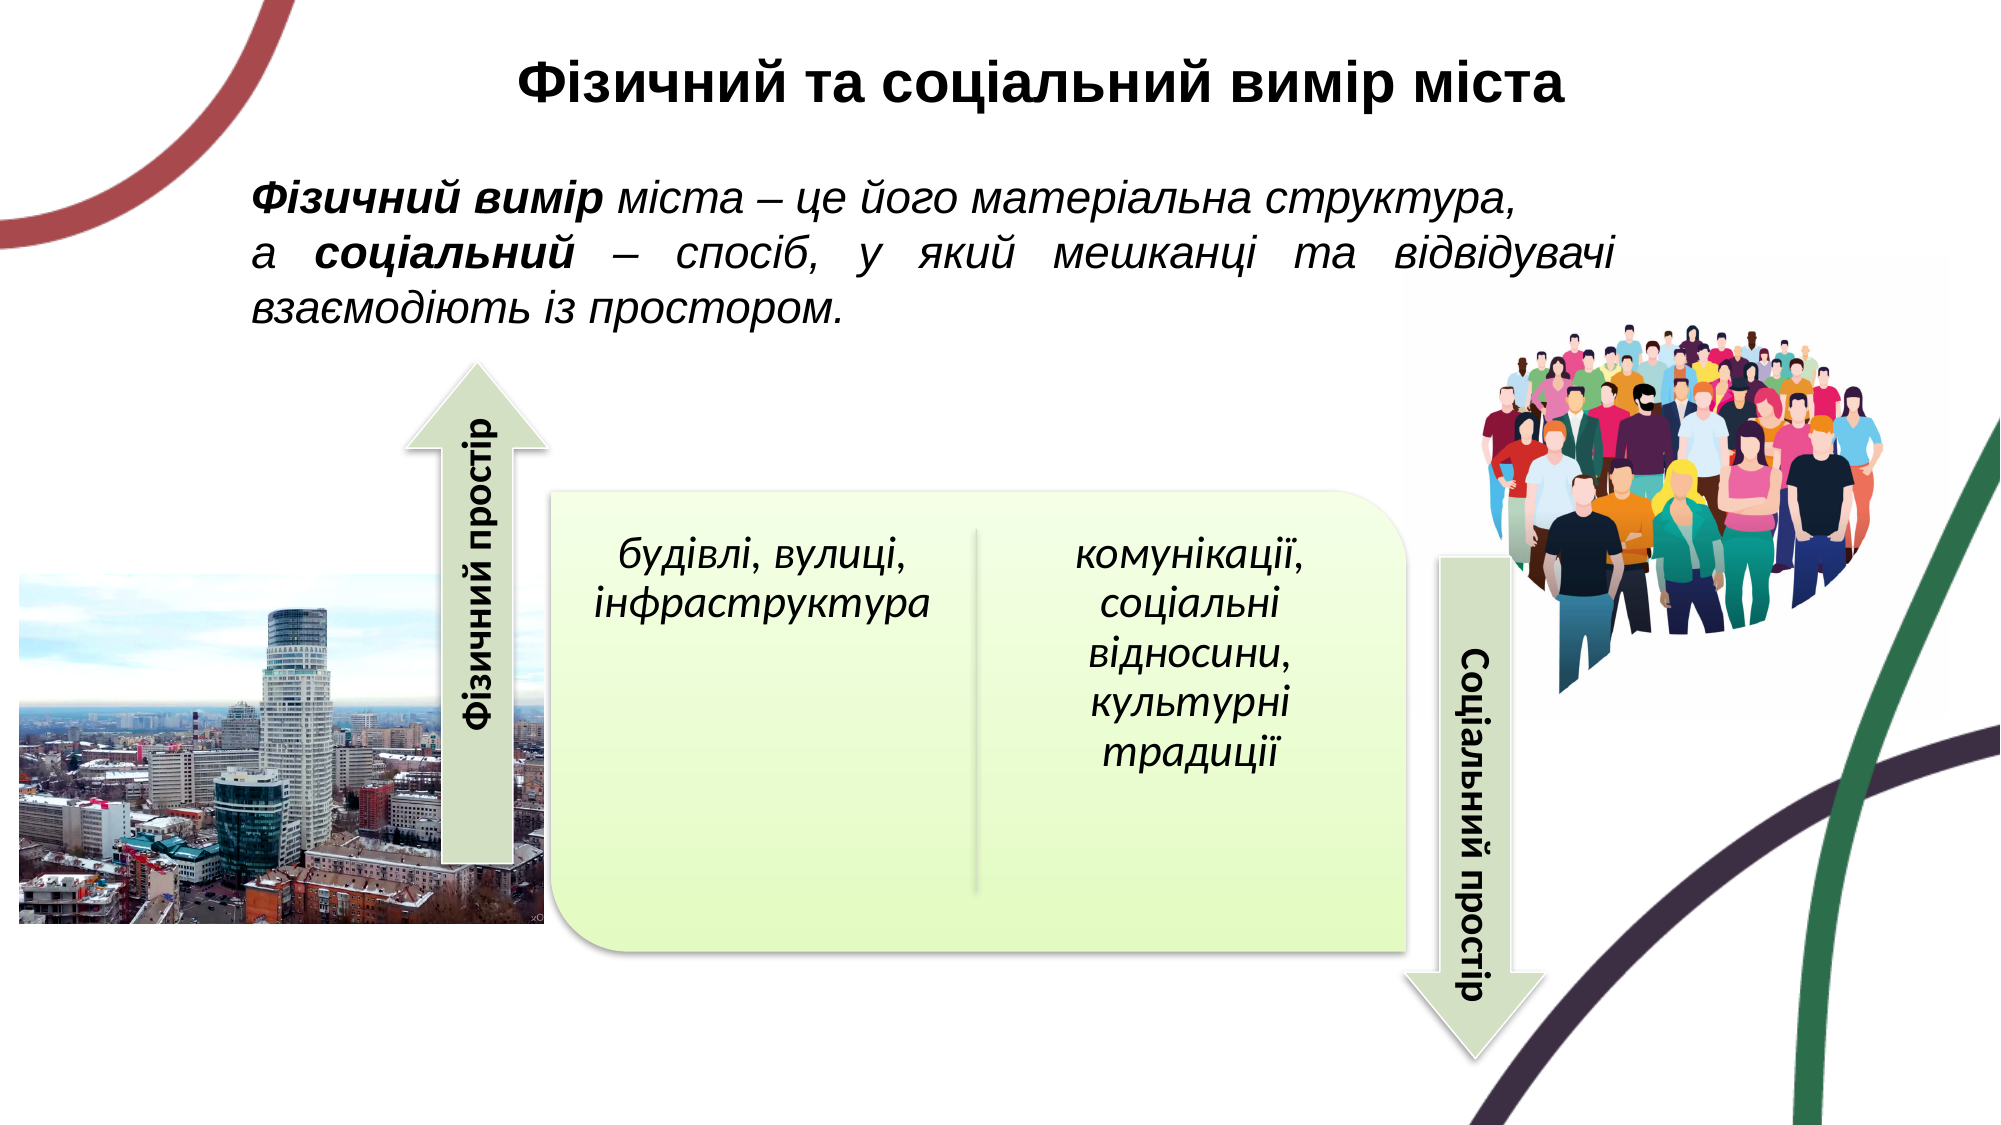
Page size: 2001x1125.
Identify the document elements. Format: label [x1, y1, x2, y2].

text_box [231, 361, 1721, 1059]
picture [0, 0, 2000, 1125]
